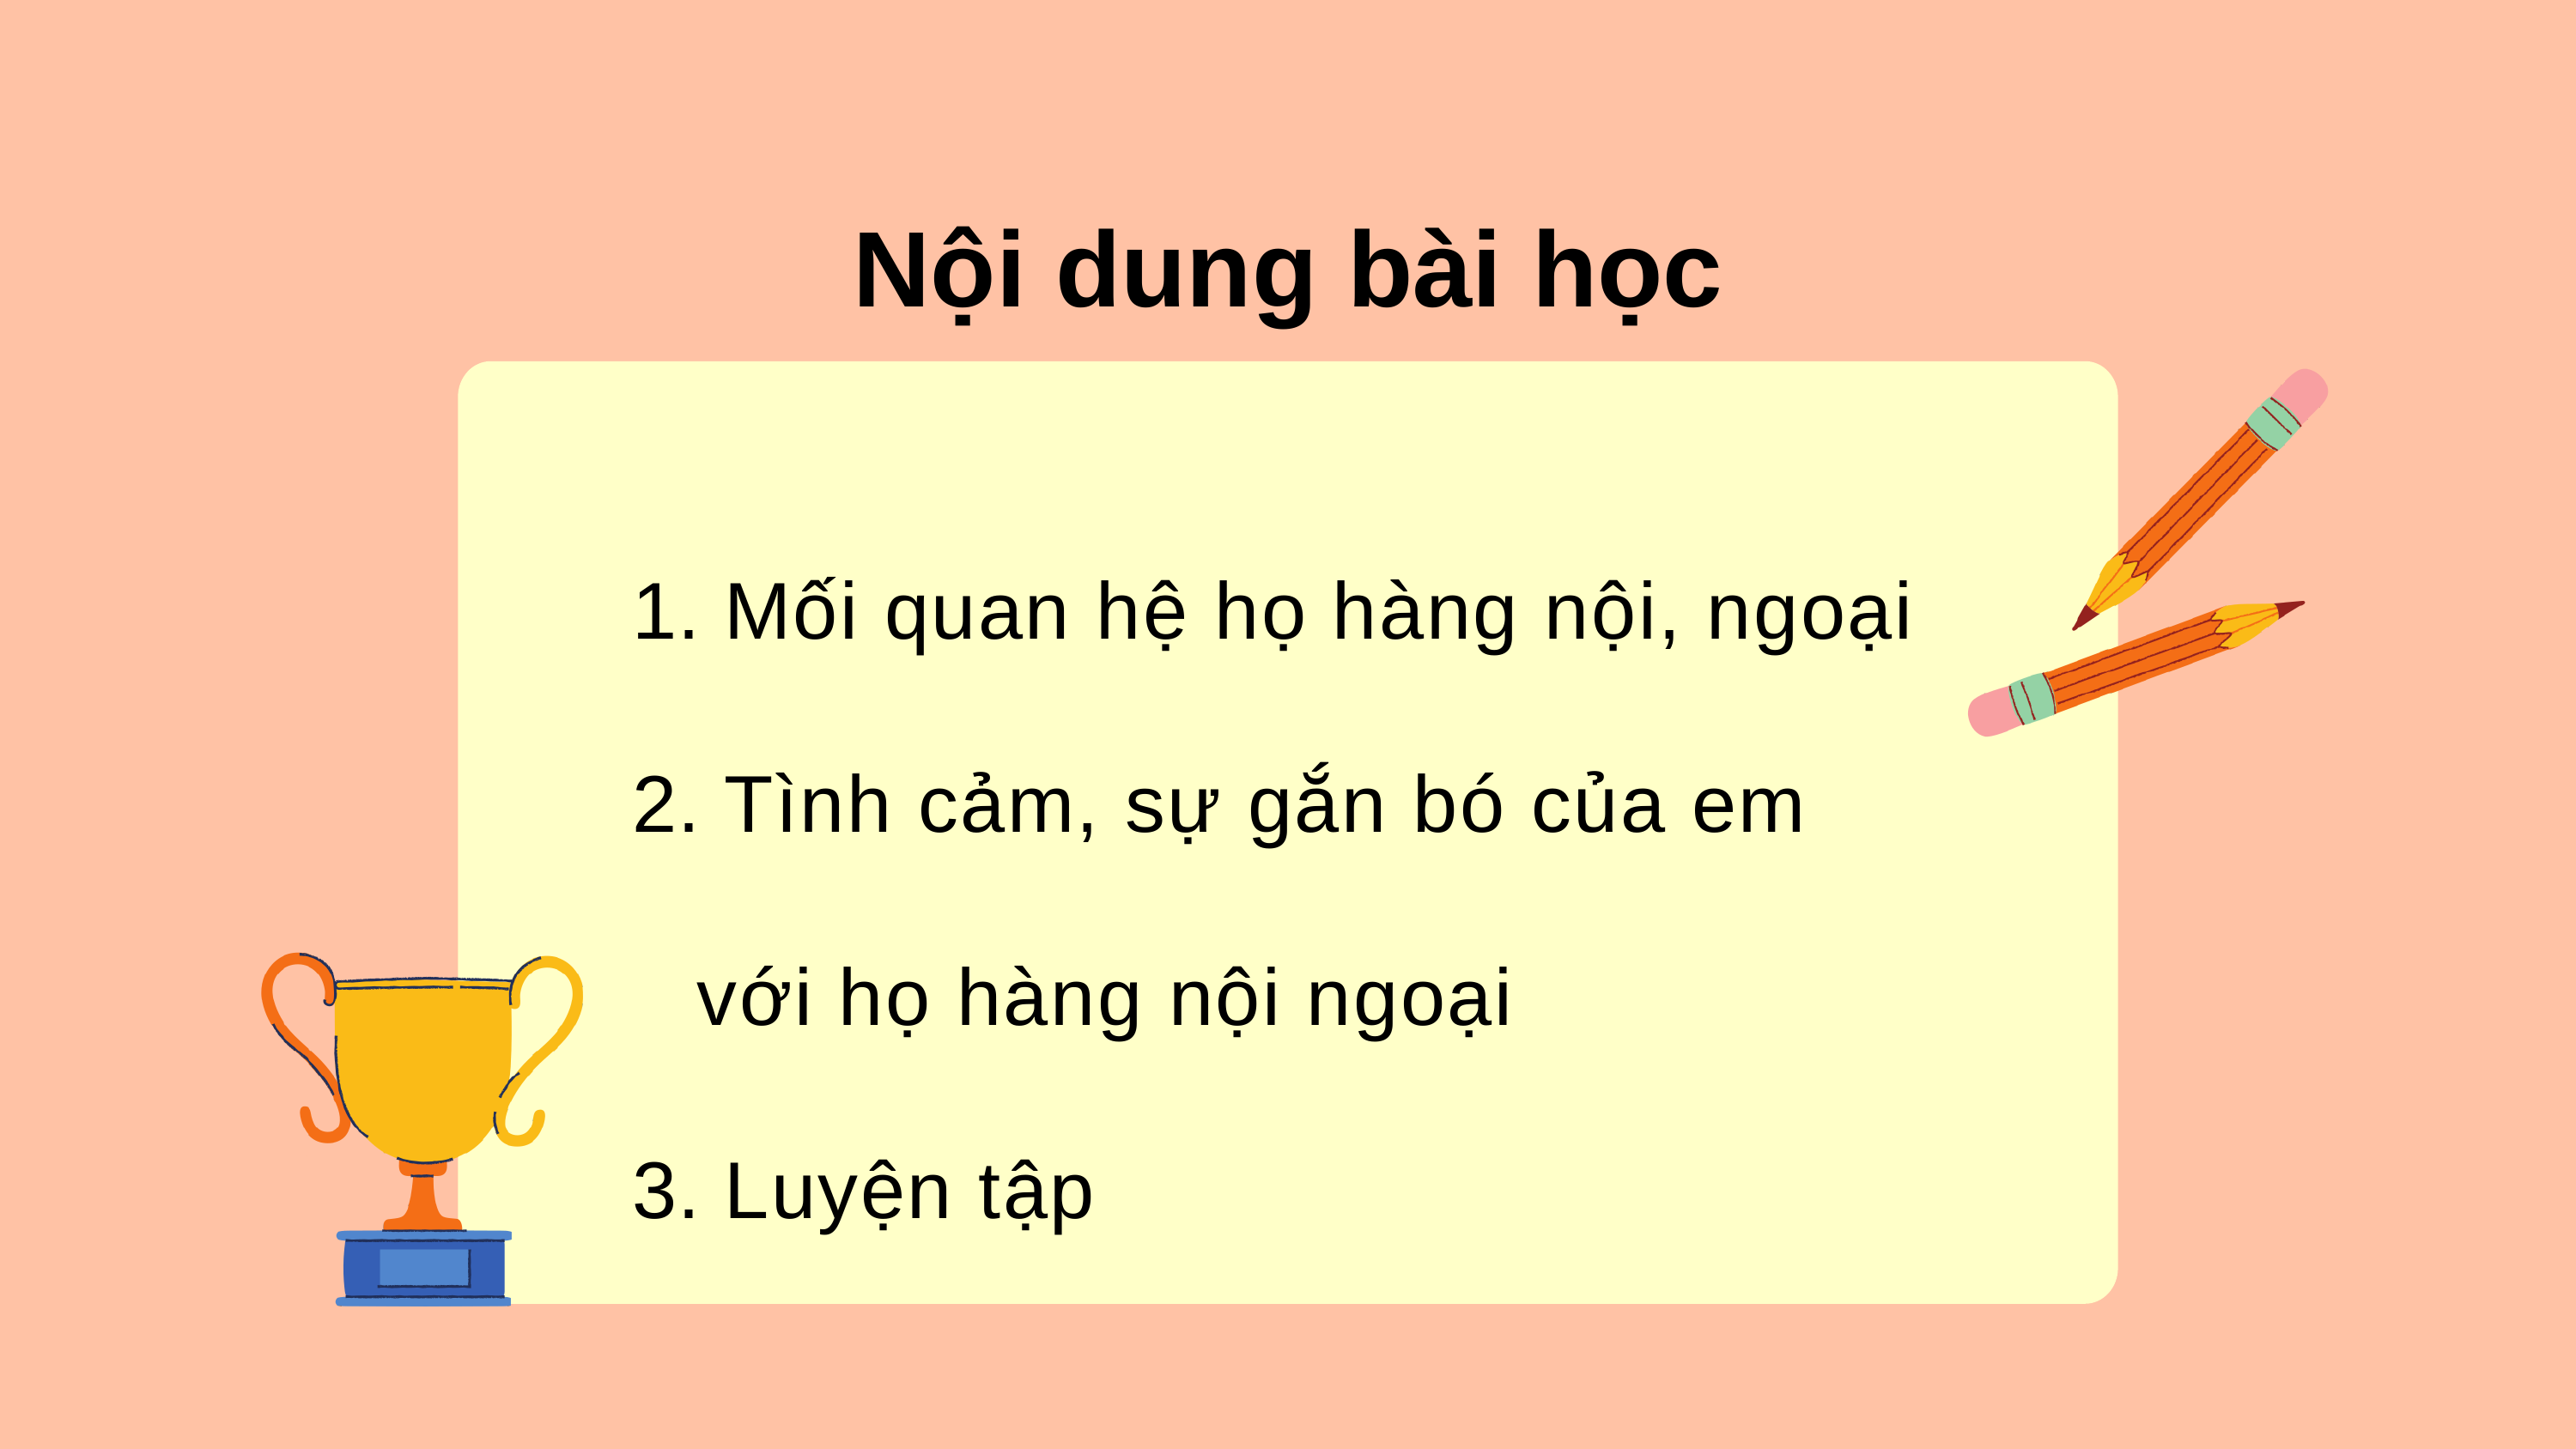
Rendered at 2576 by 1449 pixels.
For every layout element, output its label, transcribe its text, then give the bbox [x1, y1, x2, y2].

text_box Nội dung bài học [246, 156, 2330, 329]
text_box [458, 361, 2118, 1304]
picture [1962, 363, 2330, 737]
picture [258, 949, 584, 1307]
